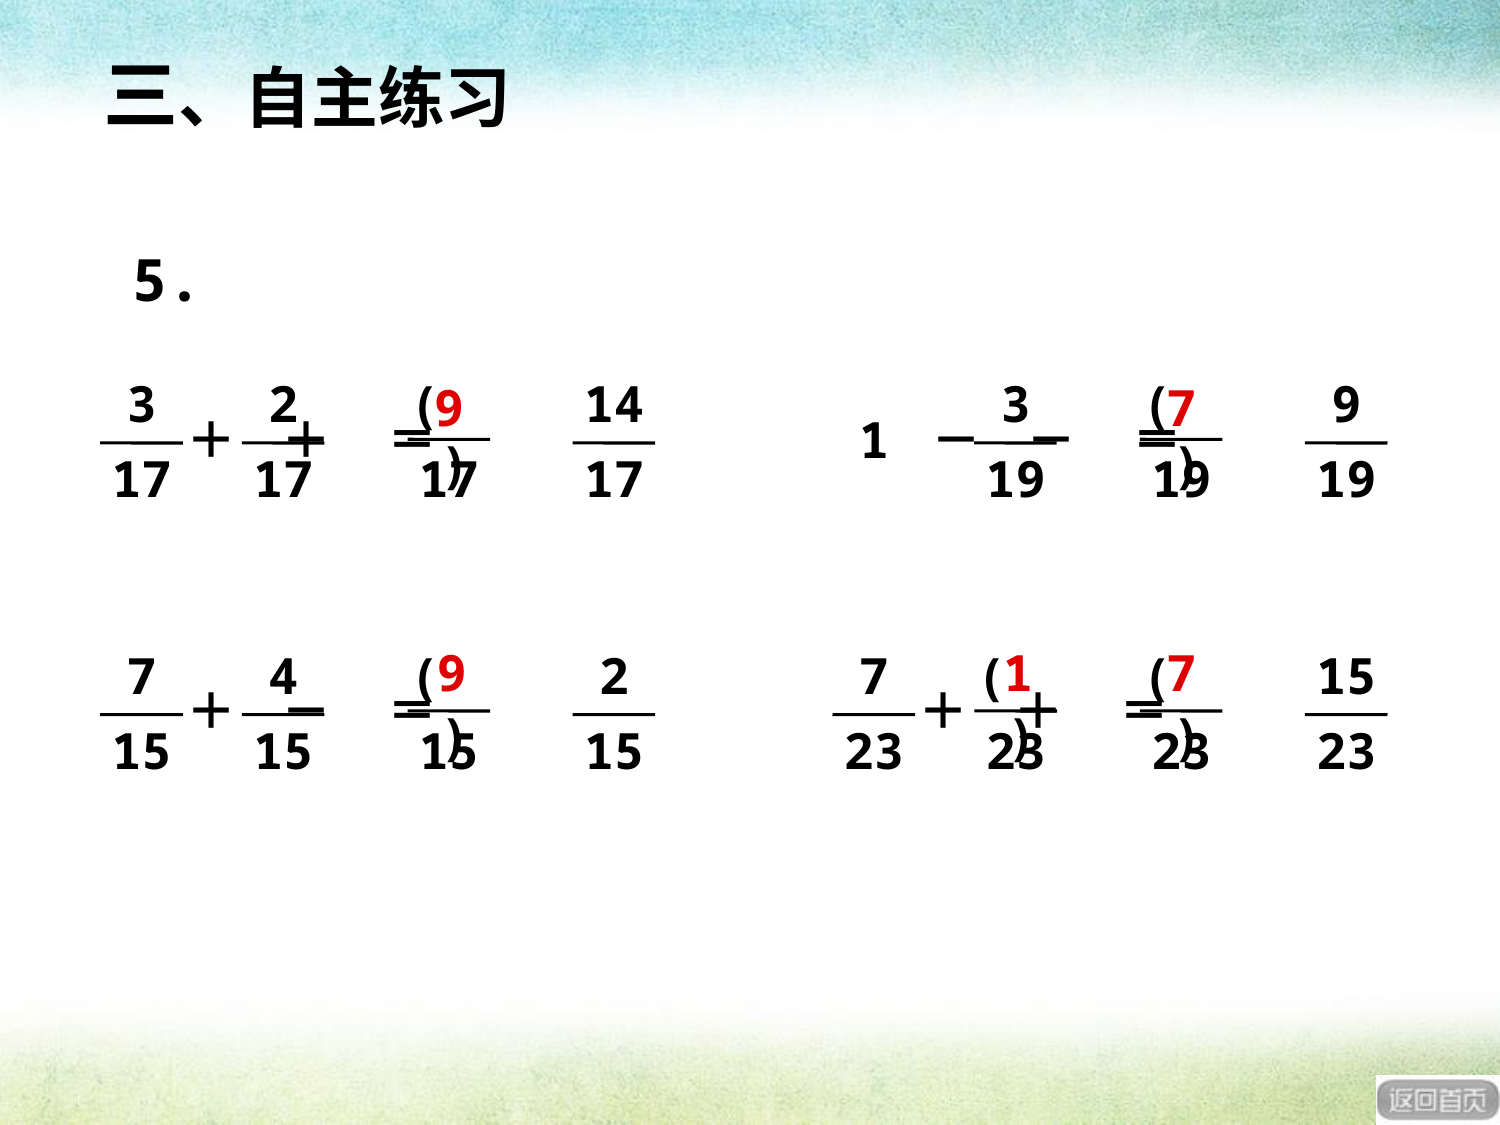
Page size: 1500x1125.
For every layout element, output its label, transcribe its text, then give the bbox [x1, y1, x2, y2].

text_box 三、自主练习 [88, 88, 620, 177]
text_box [88, 365, 668, 516]
text_box 5. [117, 235, 555, 321]
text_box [88, 636, 668, 788]
picture [0, 0, 1500, 1125]
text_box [844, 365, 1400, 516]
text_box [820, 636, 1400, 788]
